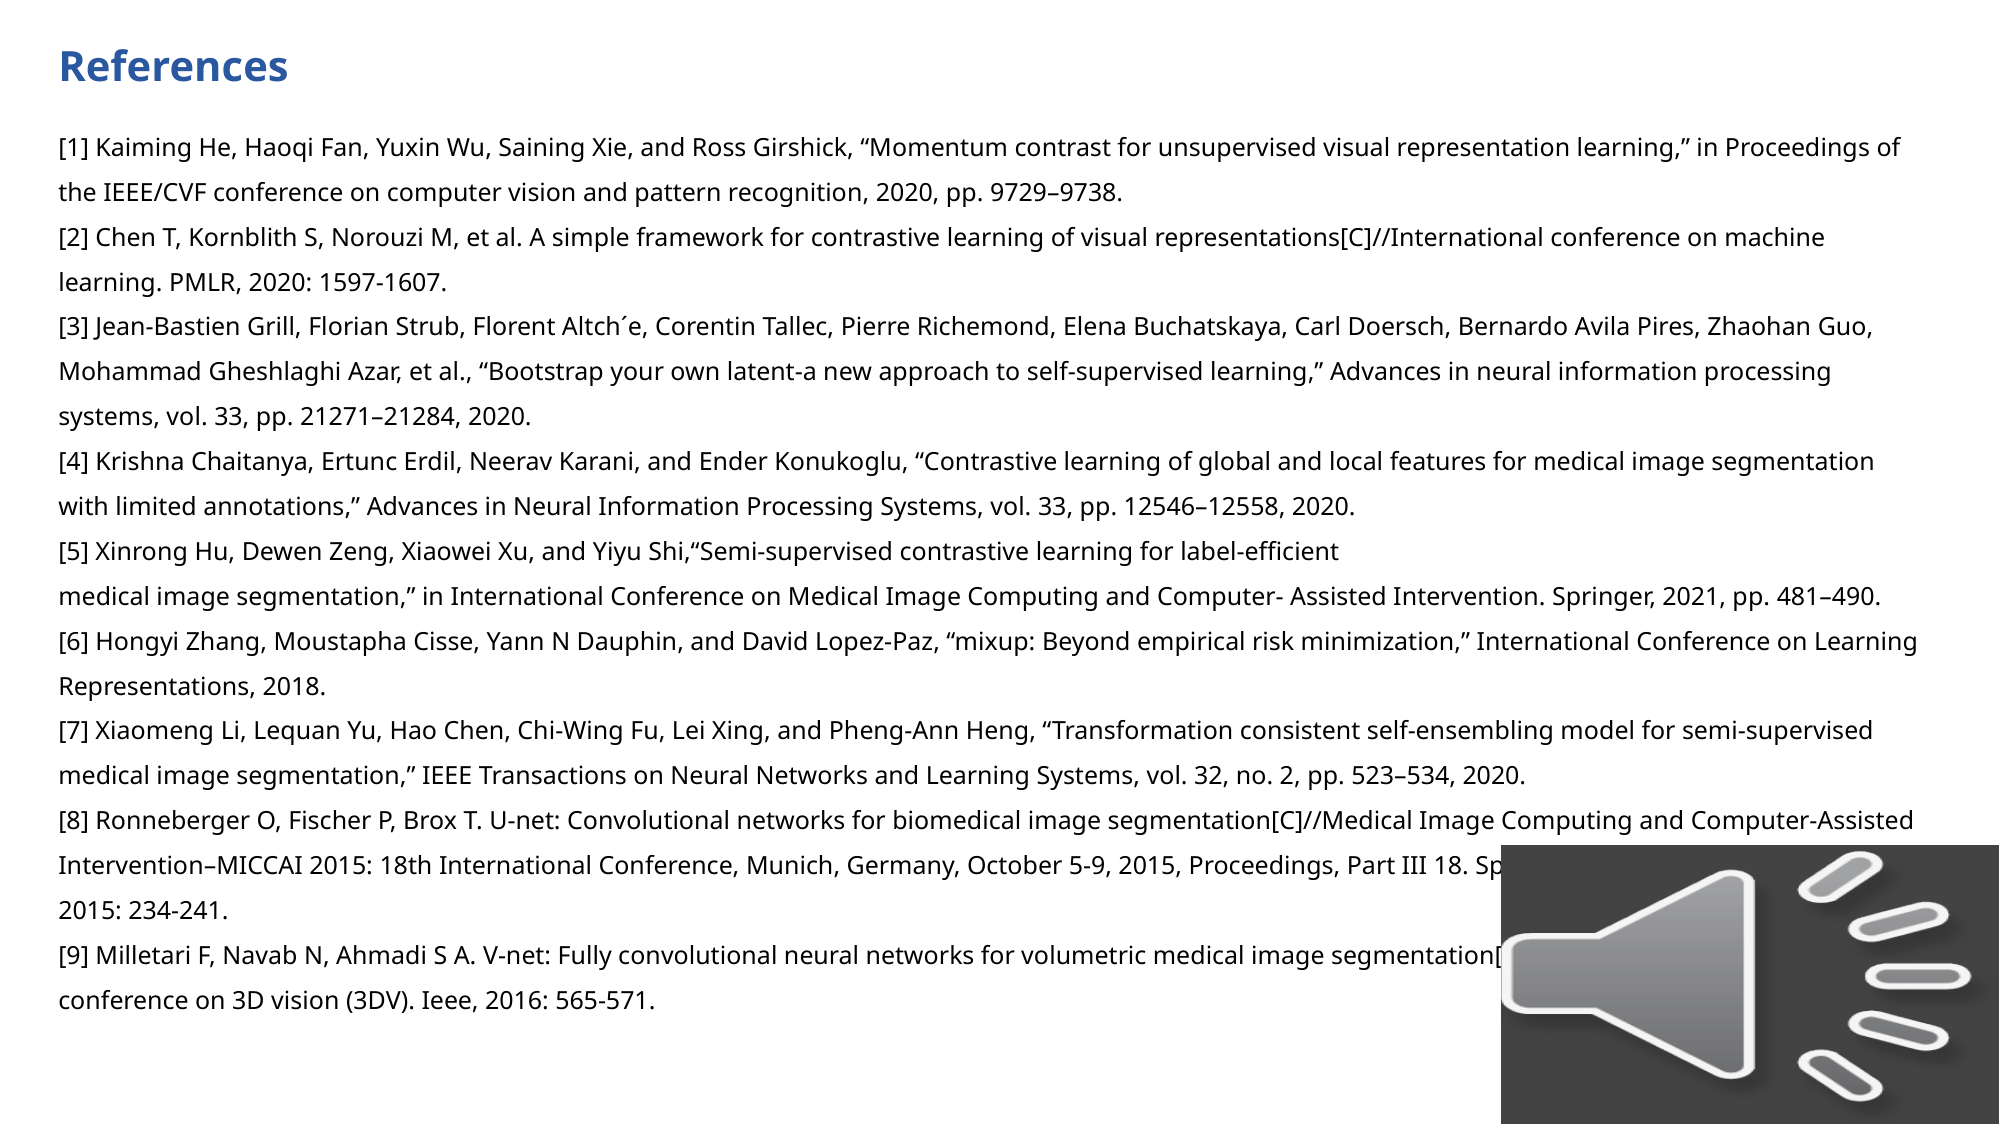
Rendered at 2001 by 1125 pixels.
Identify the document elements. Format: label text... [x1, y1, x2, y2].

list References [42, 35, 586, 101]
text_box [1] Kaiming He, Haoqi Fan, Yuxin Wu, Saining Xie, and Ross Girshick, “Momentum contrast for unsupervised visual representation learning,” in Proceedings of the IEEE/CVF conference on computer vision and pattern recognition, 2020, pp. 9729–9738. [2] Chen T, Kornblith S, Norouzi M, et al. A simple framework for contrastive learning of visual representations[C]//International conference on machine learning. PMLR, 2020: 1597-1607. [3] Jean-Bastien Grill, Florian Strub, Florent Altch´e, Corentin Tallec, Pierre Richemond, Elena Buchatskaya, Carl Doersch, Bernardo Avila Pires, Zhaohan Guo, Mohammad Gheshlaghi Azar, et al., “Bootstrap your own latent-a new approach to self-supervised learning,” Advances in neural information processing systems, vol. 33, pp. 21271–21284, 2020. [4] Krishna Chaitanya, Ertunc Erdil, Neerav Karani, and Ender Konukoglu, “Contrastive learning of global and local features for medical image segmentation with limited annotations,” Advances in Neural Information Processing Systems, vol. 33, pp. 12546–12558, 2020. [5] Xinrong Hu, Dewen Zeng, Xiaowei Xu, and Yiyu Shi,“Semi-supervised contrastive learning for label-efficient medical image segmentation,” in International Conference on Medical Image Computing and Computer- Assisted Intervention. Springer, 2021, pp. 481–490. [6] Hongyi Zhang, Moustapha Cisse, Yann N Dauphin, and David Lopez-Paz, “mixup: Beyond empirical risk minimization,” International Conference on Learning Representations, 2018. [7] Xiaomeng Li, Lequan Yu, Hao Chen, Chi-Wing Fu, Lei Xing, and Pheng-Ann Heng, “Transformation consistent self-ensembling model for semi-supervised medical image segmentation,” IEEE Transactions on Neural Networks and Learning Systems, vol. 32, no. 2, pp. 523–534, 2020. [8] Ronneberger O, Fischer P, Brox T. U-net: Convolutional networks for biomedical image segmentation[C]//Medical Image Computing and Computer-Assisted Intervention–MICCAI 2015: 18th International Conference, Munich, Germany, October 5-9, 2015, Proceedings, Part III 18. Springer International Publishing, 2015: 234-241. [9] Milletari F, Navab N, Ahmadi S A. V-net: Fully convolutional neural networks for volumetric medical image segmentation[C]//2016 fourth international conference on 3D vision (3DV). Ieee, 2016: 565-571. [43, 109, 1945, 1022]
picture [1499, 843, 2000, 1125]
